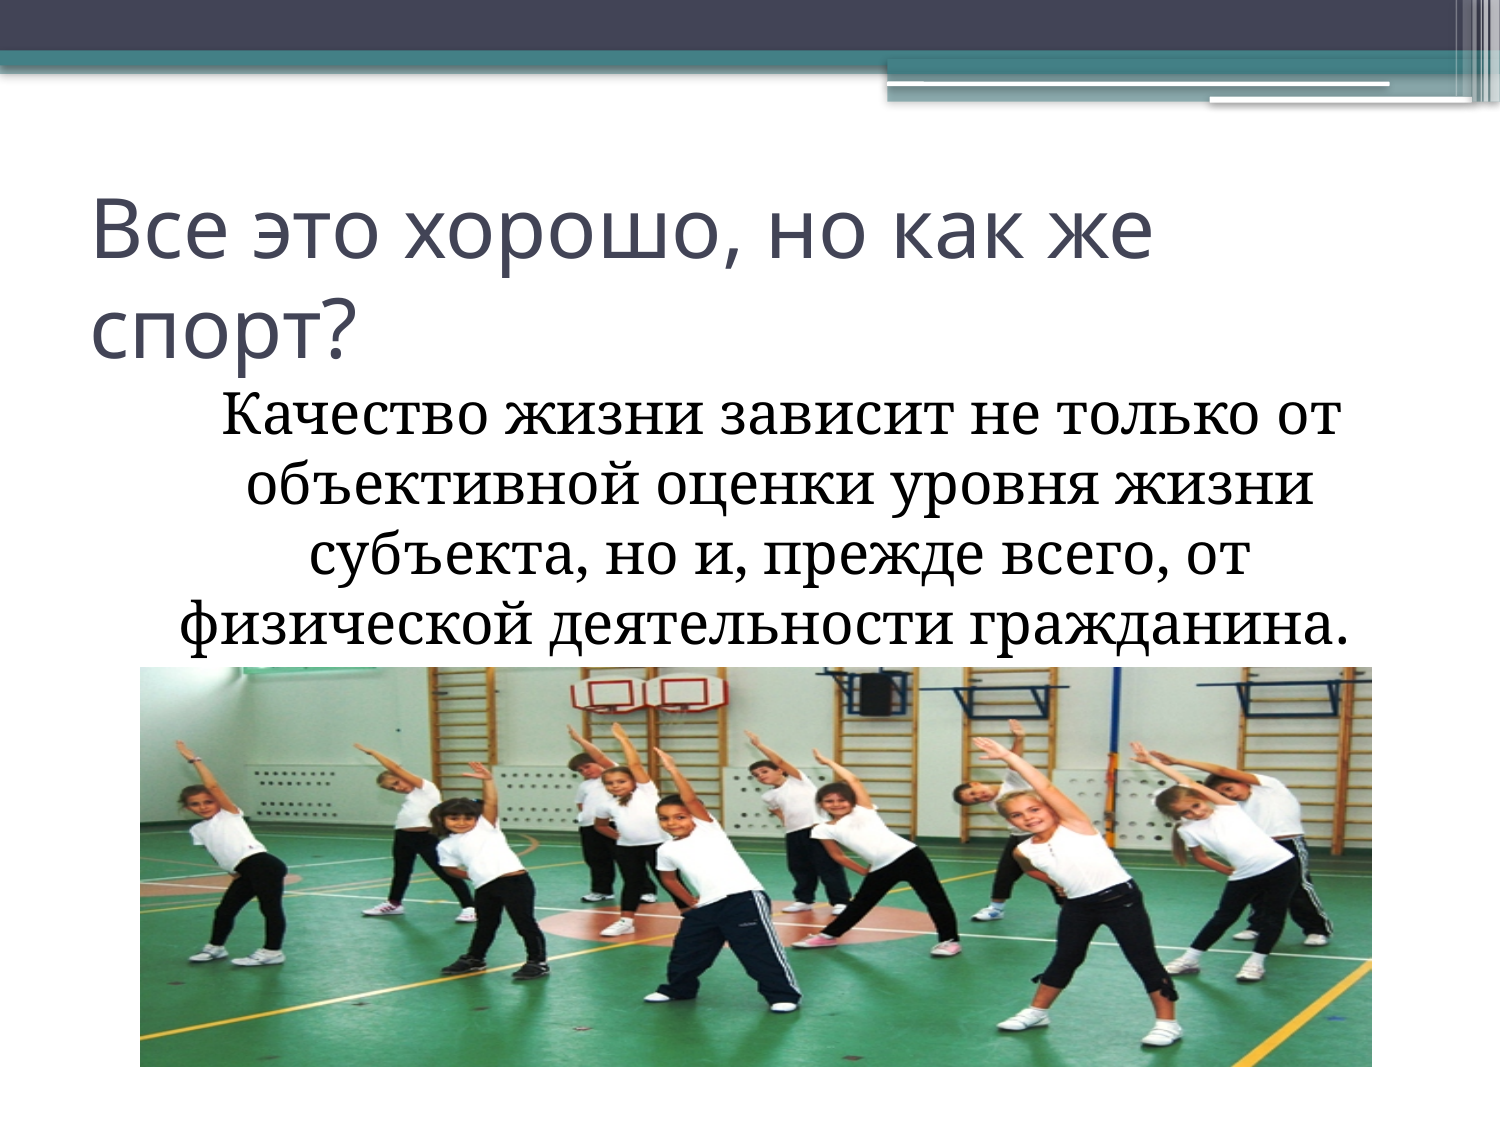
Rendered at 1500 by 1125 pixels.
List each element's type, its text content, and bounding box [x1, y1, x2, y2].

list Качество жизни зависит не только от объективной оценки уровня жизни субъекта, но и, прежде всего, от физической деятельности гражданина. [75, 368, 1425, 1079]
title Все это хорошо, но как же спорт? [75, 187, 1425, 363]
picture [140, 667, 1372, 1067]
